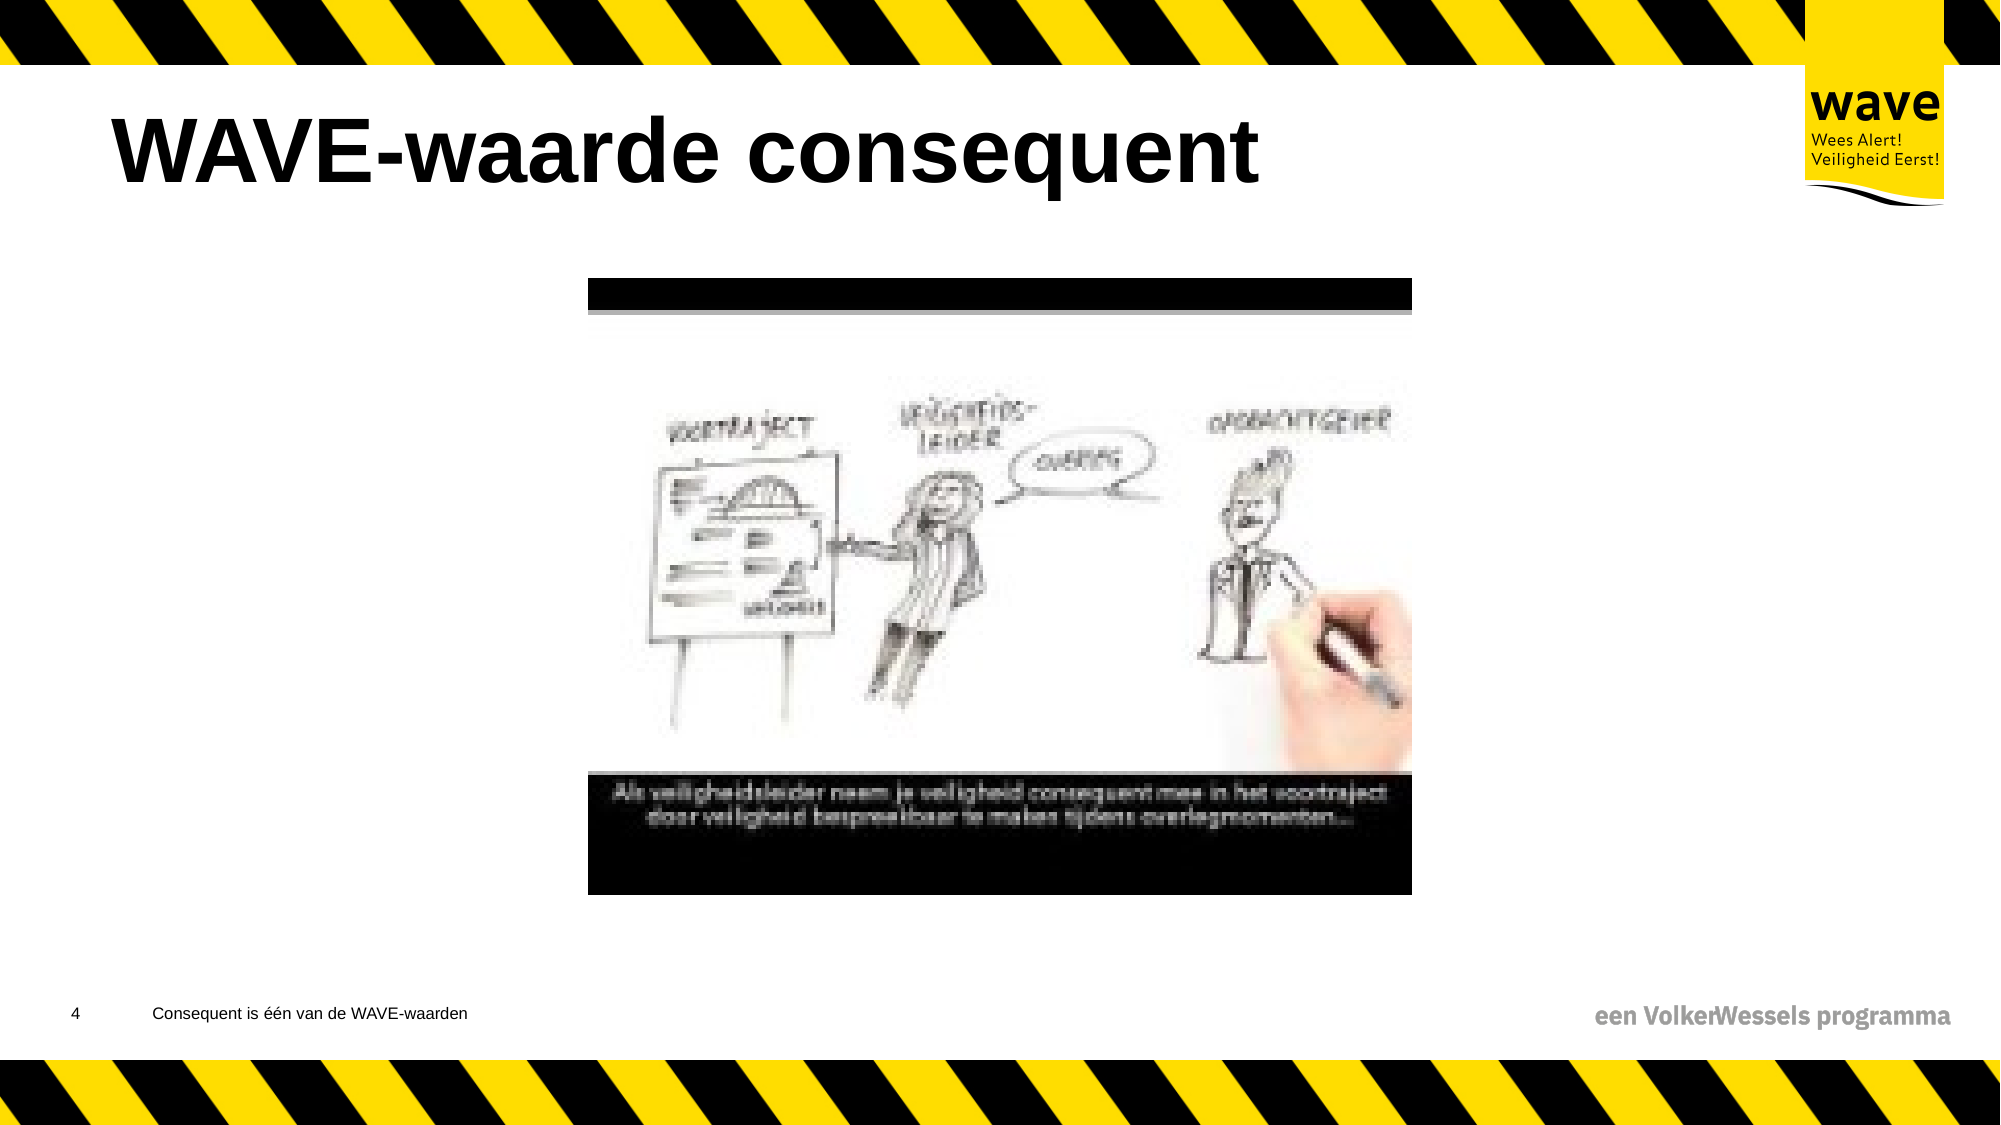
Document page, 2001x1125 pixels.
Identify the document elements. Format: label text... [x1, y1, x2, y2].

footer Consequent is één van de WAVE-waarden [138, 995, 825, 1032]
picture [1589, 1003, 1957, 1032]
picture [0, 0, 2000, 206]
slide_number 5 [56, 995, 138, 1032]
picture [0, 1060, 2000, 1125]
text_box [587, 277, 1412, 896]
title WAVE-waarde consequent [96, 74, 1822, 231]
